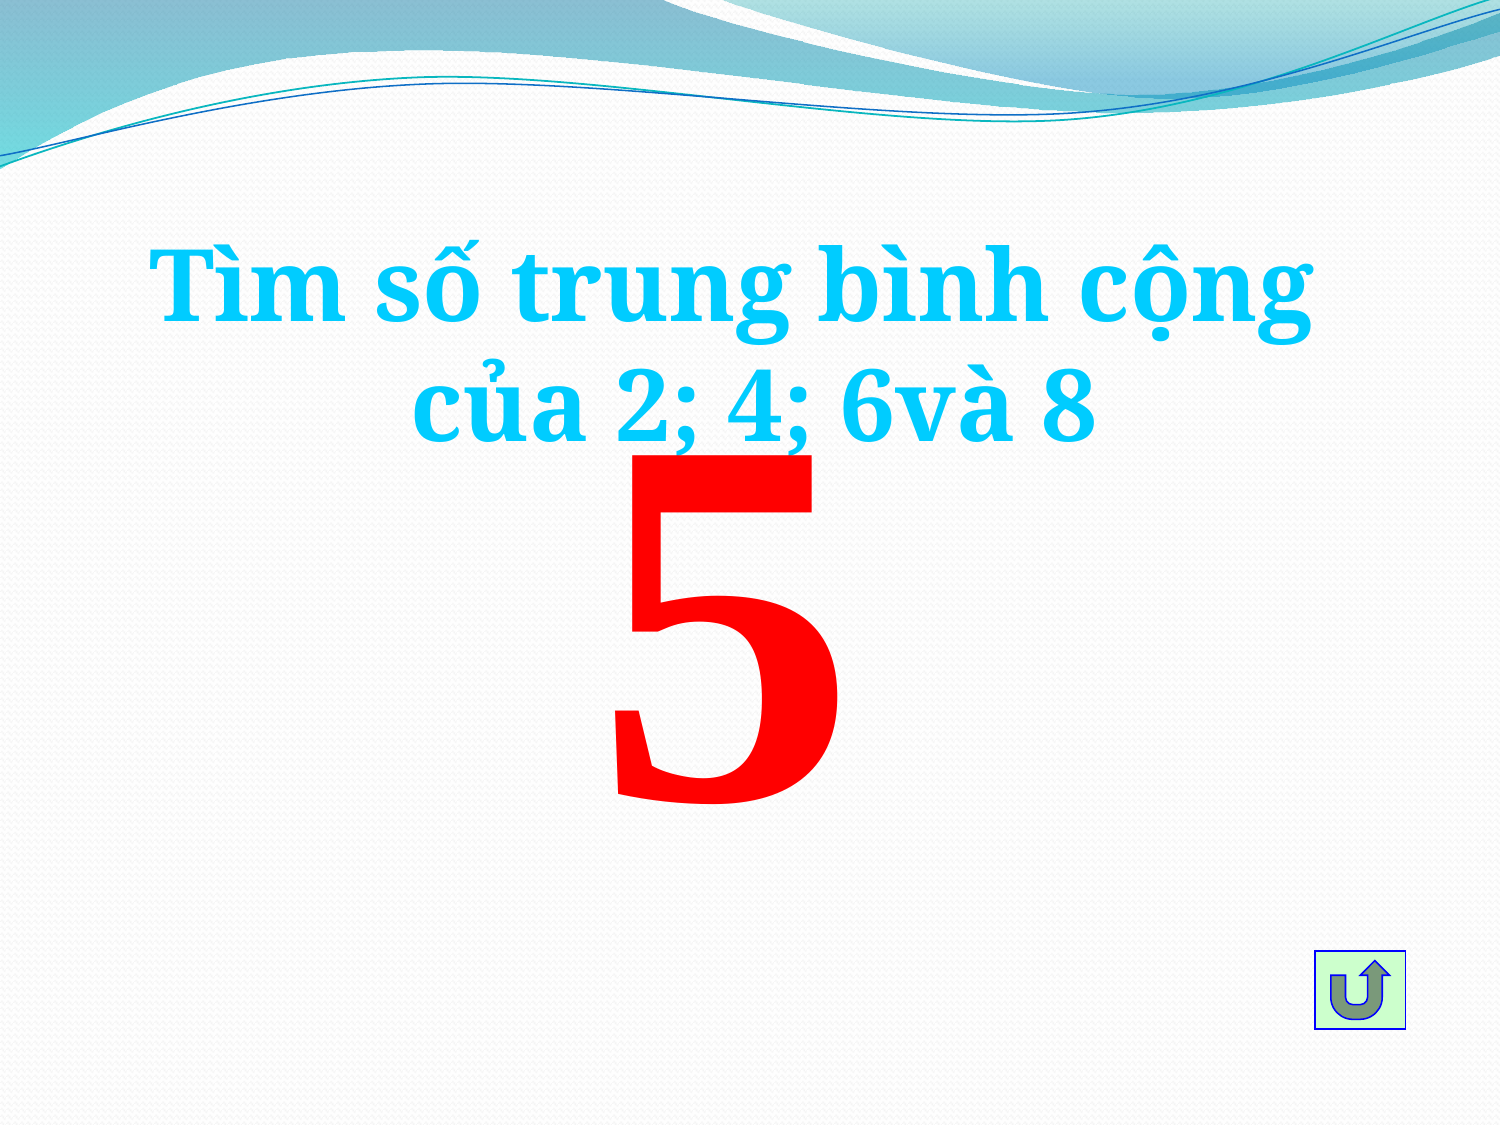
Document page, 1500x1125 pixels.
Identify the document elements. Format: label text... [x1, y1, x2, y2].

text_box 5 [430, 267, 1022, 912]
text_box [1315, 950, 1406, 1030]
list Tìm số trung bình cộng của 2; 4; 6và 8 [94, 214, 1370, 498]
